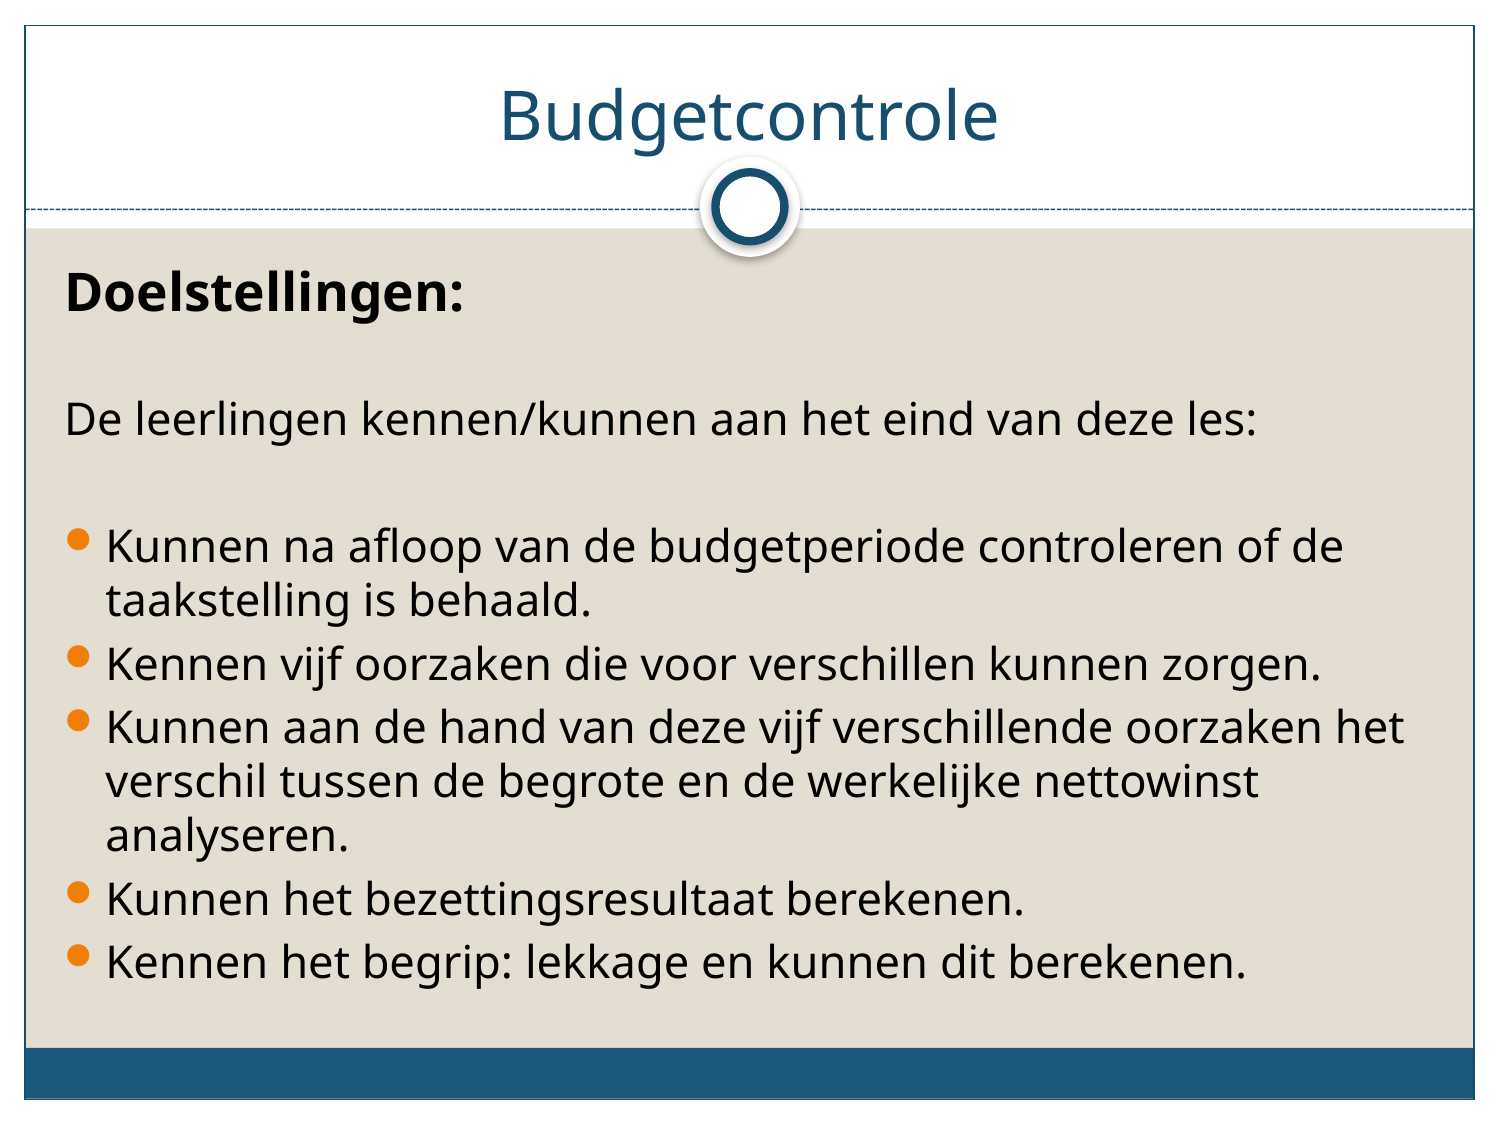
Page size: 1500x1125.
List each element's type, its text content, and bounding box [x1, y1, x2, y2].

title Budgetcontrole [49, 37, 1450, 162]
list Doelstellingen: De leerlingen kennen/kunnen aan het eind van deze les: Kunnen na afloop van de budgetperiode controleren of de taakstelling is behaald. Kennen vijf oorzaken die voor verschillen kunnen zorgen. Kunnen aan de hand van deze vijf verschillende oorzaken het verschil tussen de begrote en de werkelijke nettowinst analyseren. Kunnen het bezettingsresultaat berekenen. Kennen het begrip: lekkage en kunnen dit berekenen. [49, 250, 1445, 1001]
